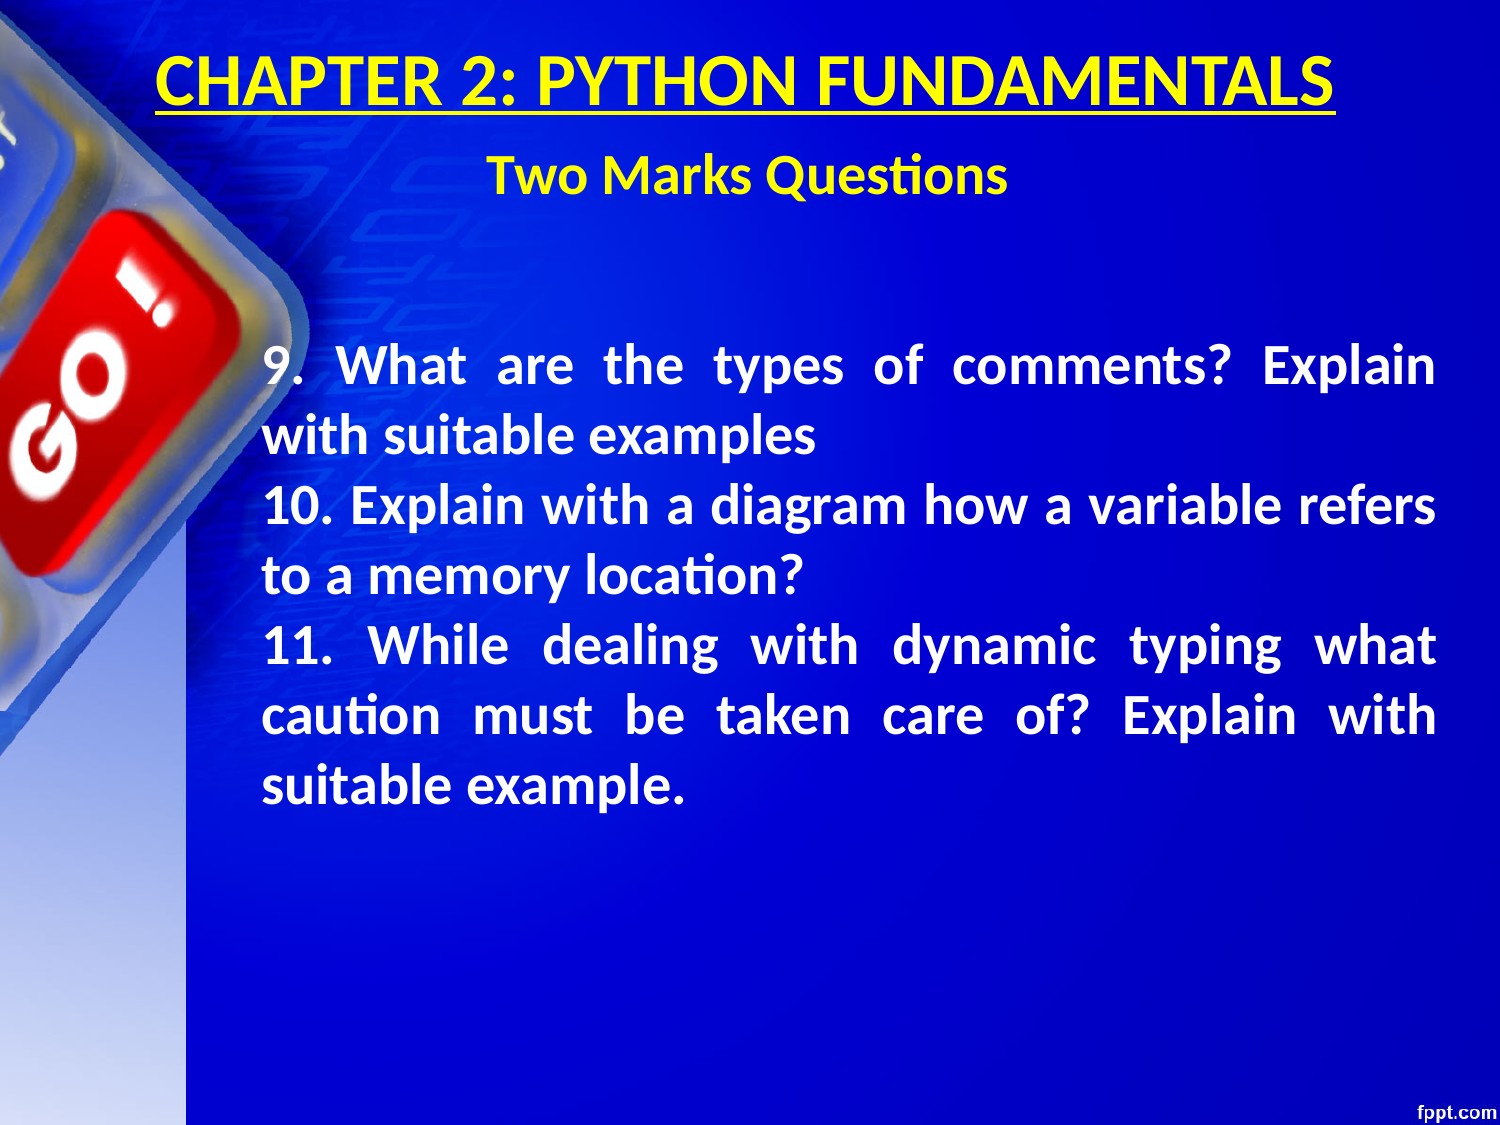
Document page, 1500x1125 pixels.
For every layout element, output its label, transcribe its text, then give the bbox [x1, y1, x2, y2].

picture [0, 0, 1500, 1125]
text_box CHAPTER 2: PYTHON FUNDAMENTALS [140, 23, 1465, 129]
text_box 9. What are the types of comments? Explain with suitable examples 10. Explain with a diagram how a variable refers to a memory location? 11. While dealing with dynamic typing what caution must be taken care of? Explain with suitable example. [246, 318, 1454, 824]
text_box Two Marks Questions [472, 128, 1024, 214]
